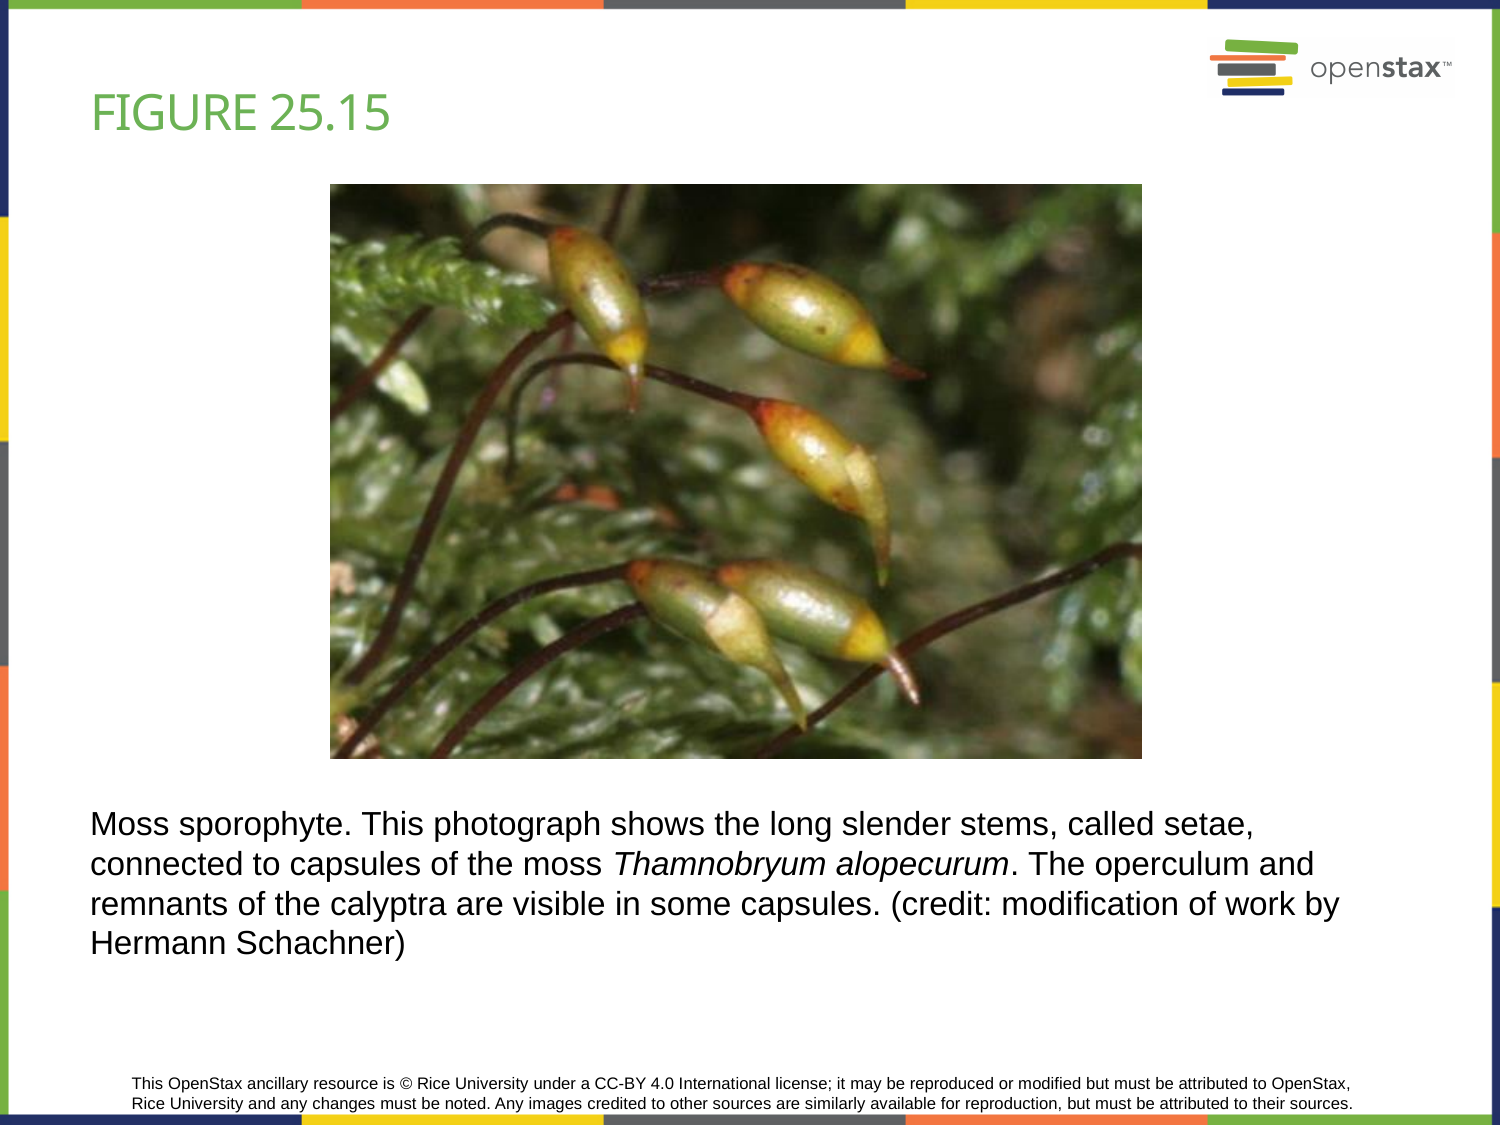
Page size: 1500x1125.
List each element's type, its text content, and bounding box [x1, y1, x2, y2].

title Figure 25.15 [75, 39, 1398, 148]
footer This OpenStax ancillary resource is © Rice University under a CC-BY 4.0 International license; it may be reproduced or modified but must be attributed to OpenStax, Rice University and any changes must be noted. Any images credited to other sources are similarly available for reproduction, but must be attributed to their sources. [116, 1065, 1398, 1112]
picture [0, 0, 1500, 1125]
list Moss sporophyte. This photograph shows the long slender stems, called setae, connected to capsules of the moss Thamnobryum alopecurum. The operculum and remnants of the calyptra are visible in some capsules. (credit: modification of work by Hermann Schachner) [75, 794, 1398, 986]
